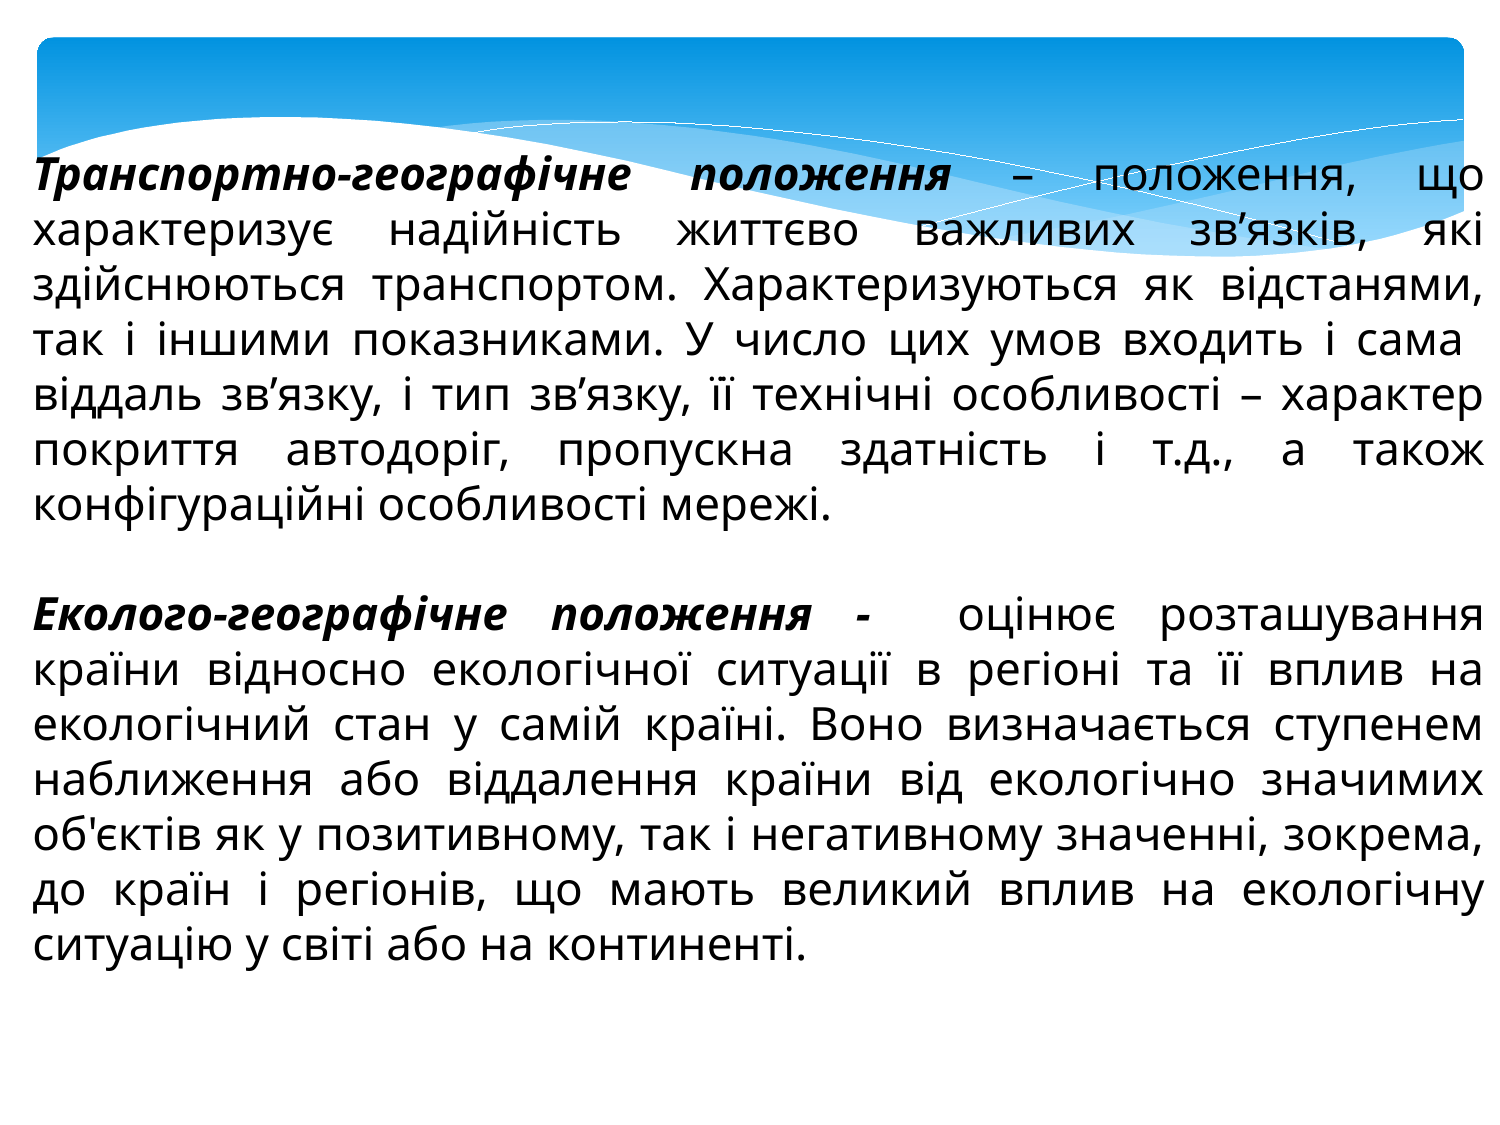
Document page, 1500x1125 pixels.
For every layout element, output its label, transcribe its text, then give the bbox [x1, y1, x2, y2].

text_box Транспортно-географічне положення – положення, що характеризує надійність життєво важливих зв’язків, які здійснюються транспортом. Характеризуються як відстанями, так і іншими показниками. У число цих умов входить і сама віддаль зв’язку, і тип зв’язку, її технічні особливості – характер покриття автодоріг, пропускна здатність і т.д., а також конфігураційні особливості мережі. Еколого-географічне положення - оцінює розташування країни відносно екологічної ситуації в регіоні та її вплив на екологічний стан у самій країні. Воно визначається ступенем наближення або віддалення країни від екологічно значимих об'єктів як у позитивному, так і негативному значенні, зокрема, до країн і регіонів, що мають великий вплив на екологічну ситуацію у світі або на континенті. [17, 137, 1500, 1022]
